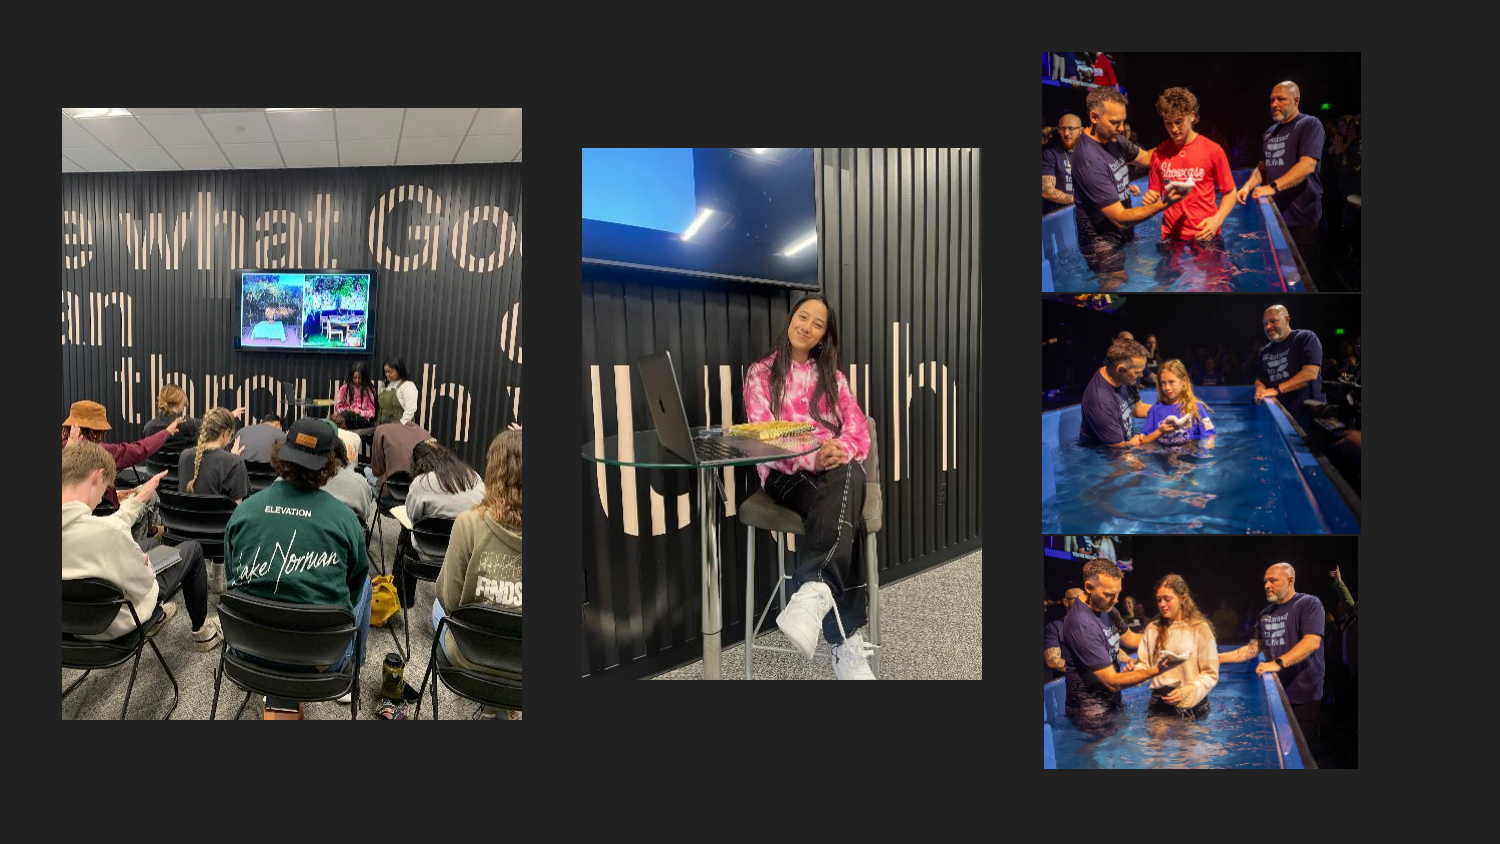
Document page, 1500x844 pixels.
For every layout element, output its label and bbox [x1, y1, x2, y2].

picture [1044, 535, 1358, 769]
picture [582, 147, 982, 680]
picture [61, 108, 522, 720]
picture [1041, 294, 1361, 534]
picture [1041, 52, 1361, 292]
